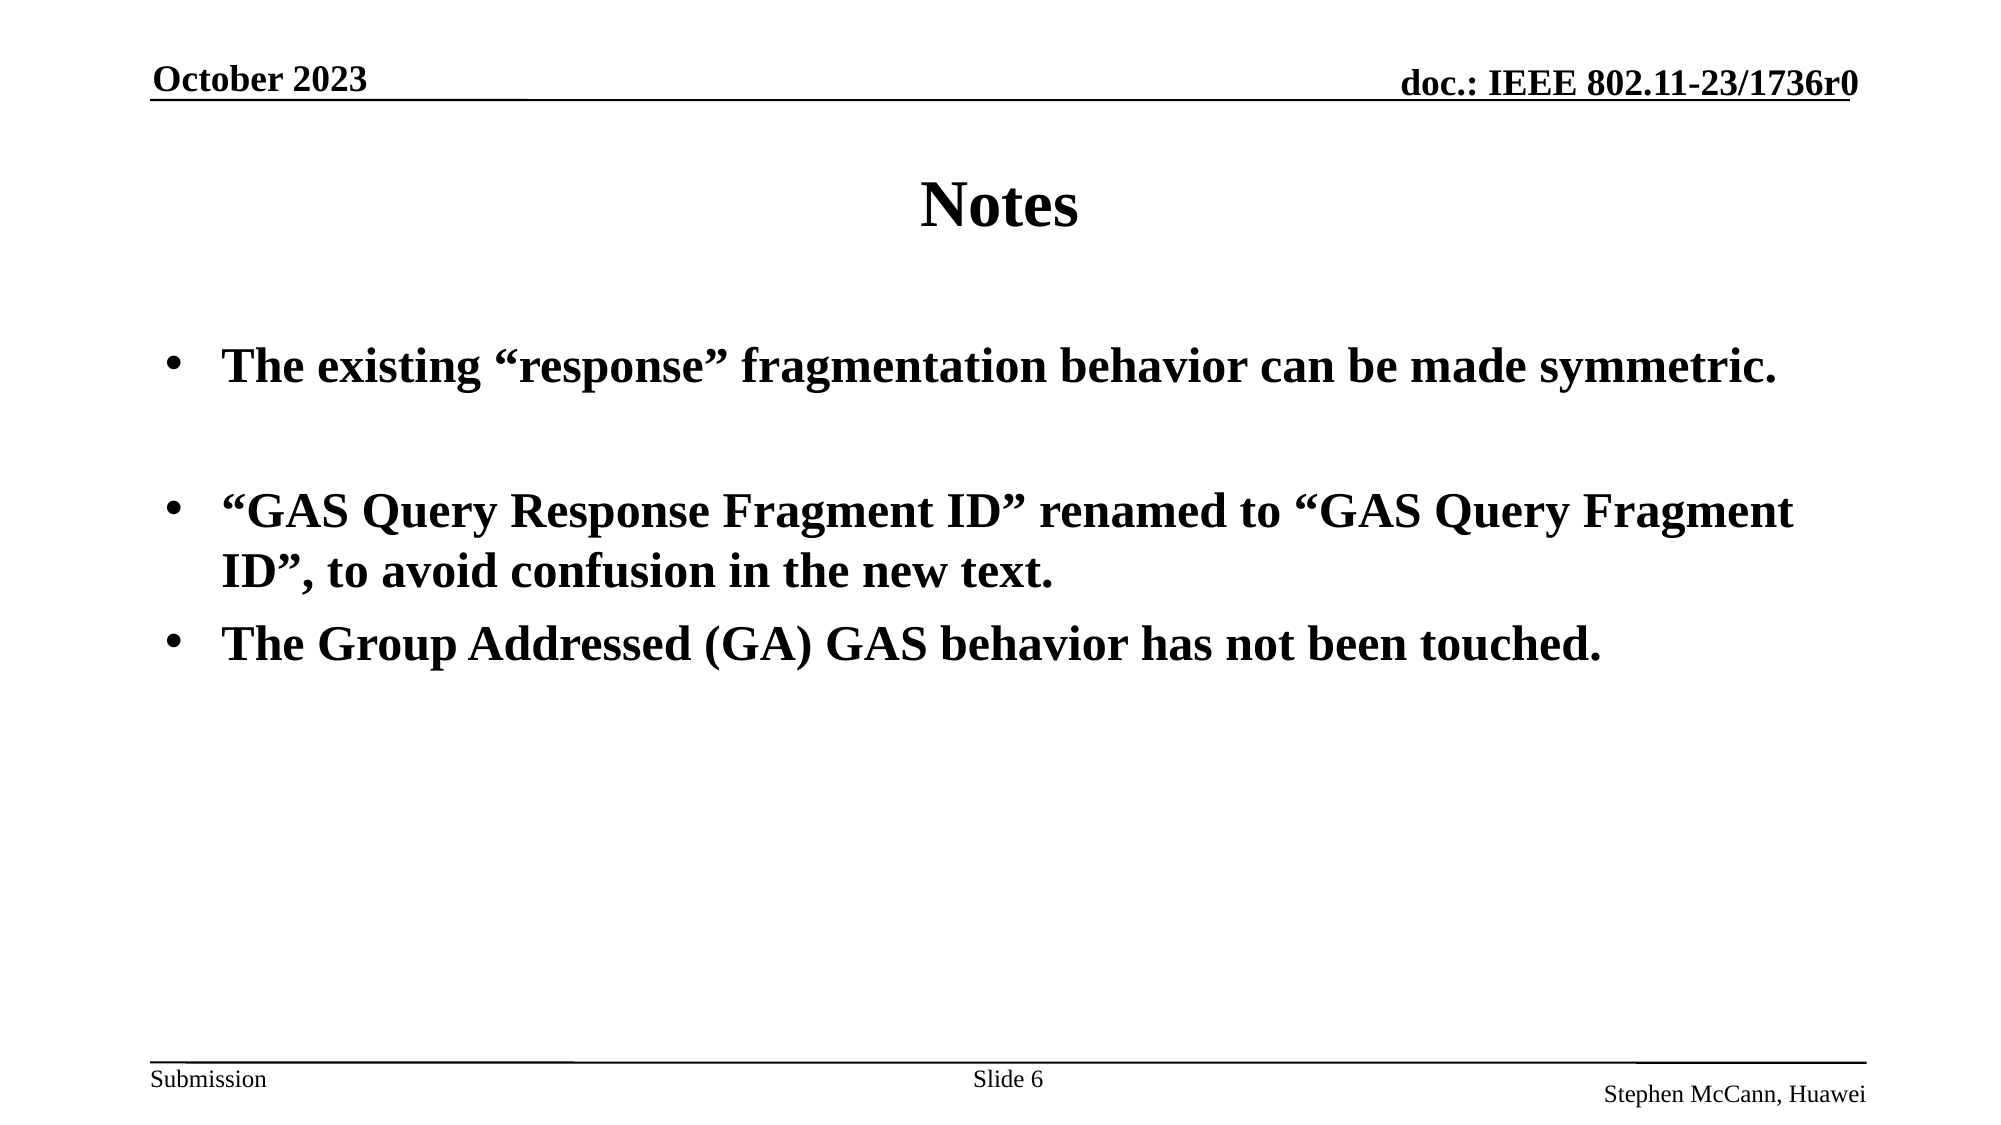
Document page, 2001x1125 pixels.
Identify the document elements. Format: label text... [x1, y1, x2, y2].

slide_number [152, 54, 563, 100]
slide_number Slide 6 [950, 1061, 1067, 1123]
list The existing “response” fragmentation behavior can be made symmetric. “GAS Query Response Fragment ID” renamed to “GAS Query Fragment ID”, to avoid confusion in the new text. The Group Addressed (GA) GAS behavior has not been touched. [149, 324, 1850, 1000]
footer Stephen McCann, Huawei [1169, 1076, 1867, 1108]
title Notes [149, 112, 1850, 288]
